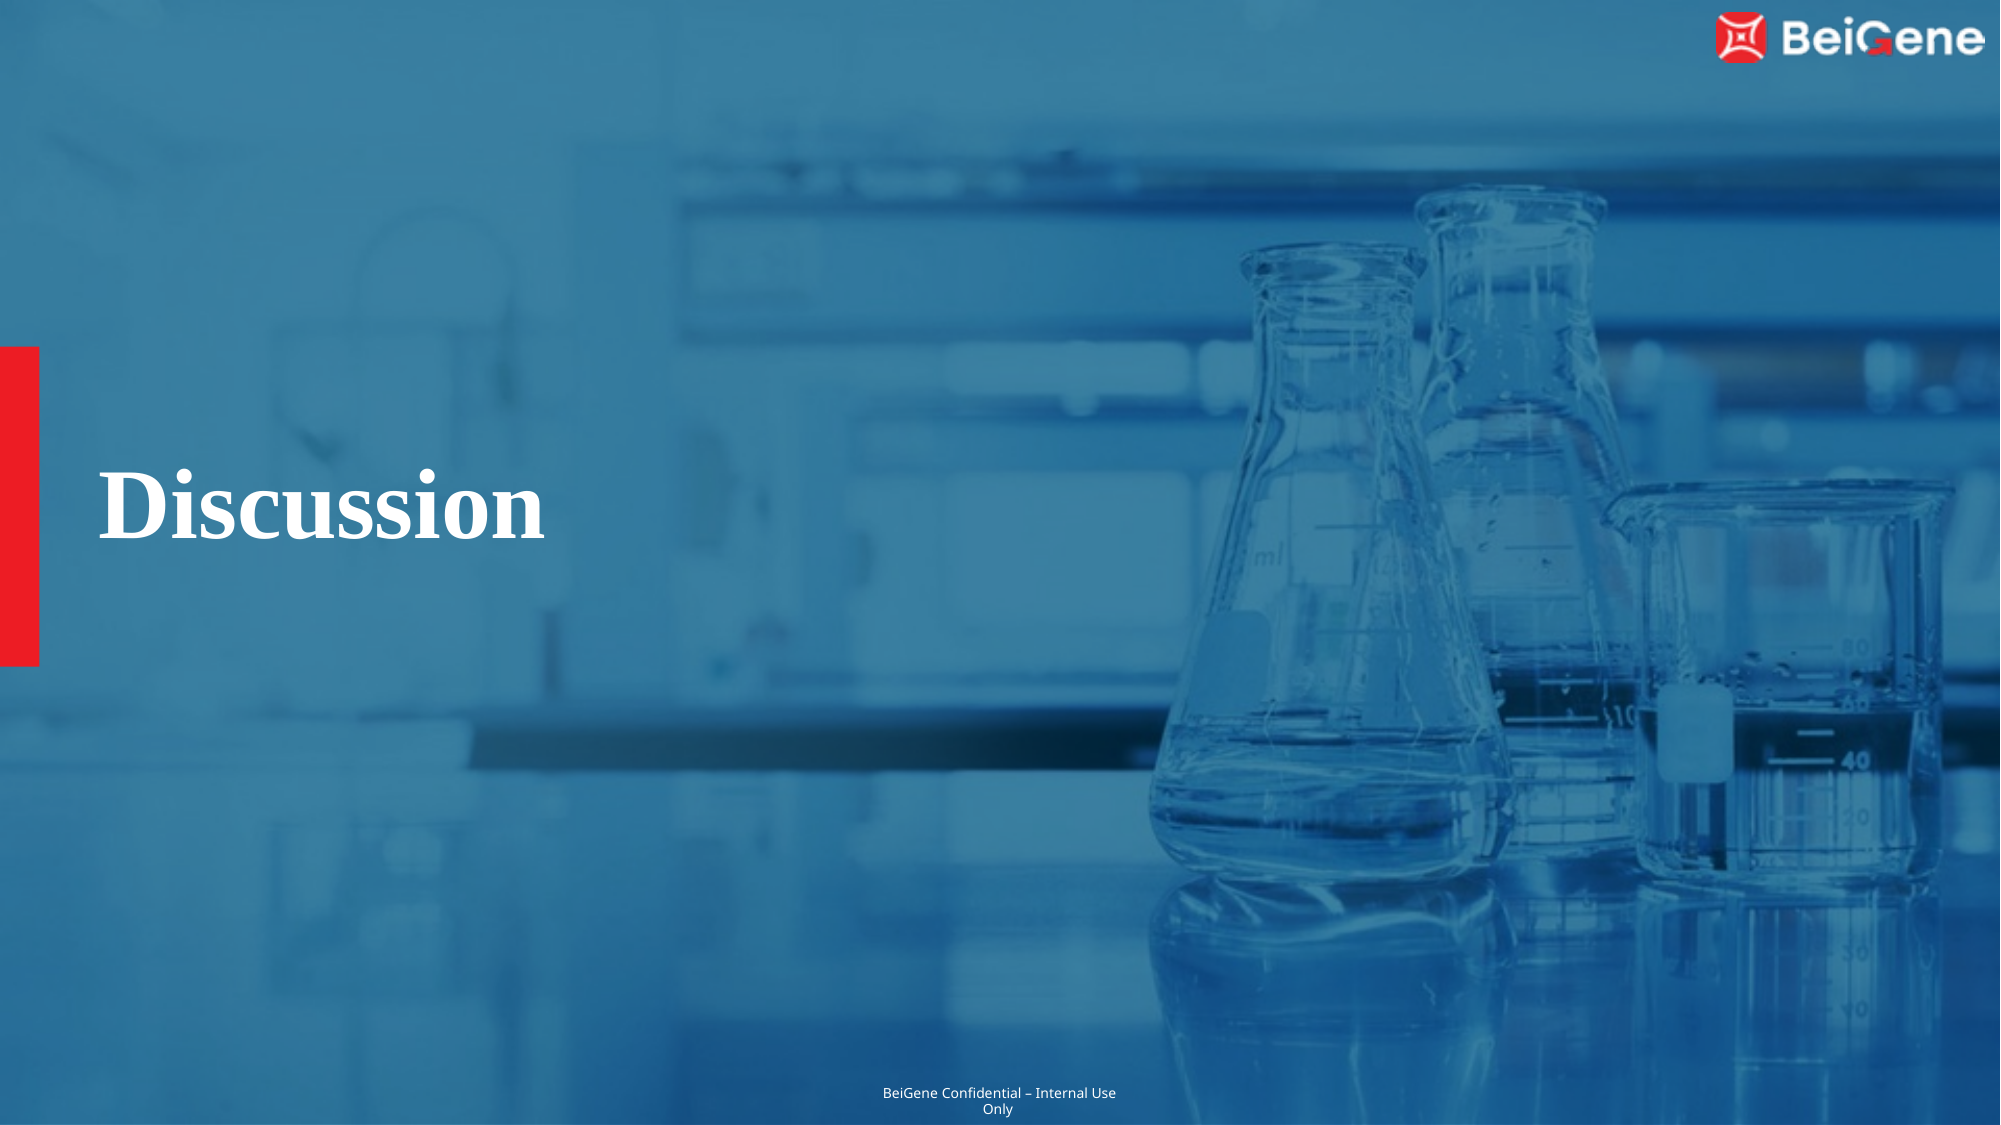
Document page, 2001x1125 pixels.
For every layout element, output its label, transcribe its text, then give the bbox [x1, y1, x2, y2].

picture [0, 0, 2000, 1125]
title Discussion [83, 346, 1002, 667]
